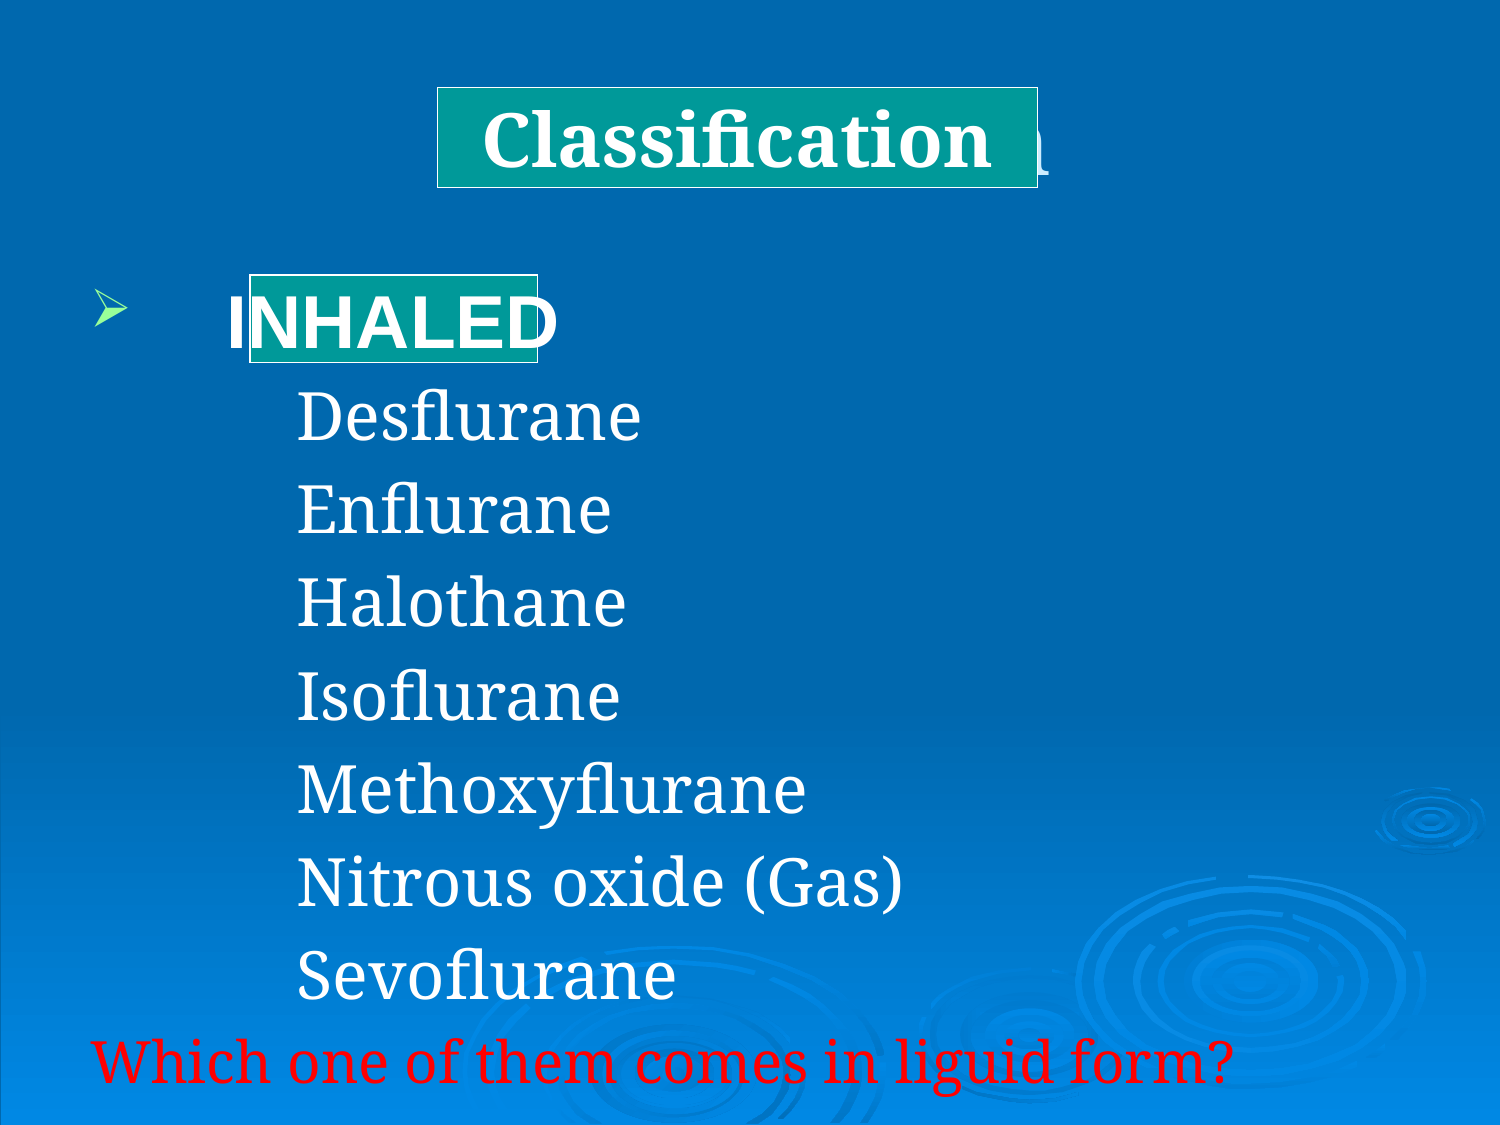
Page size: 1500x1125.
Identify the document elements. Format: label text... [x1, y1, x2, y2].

list Desflurane Enflurane Halothane Isoflurane Methoxyflurane Nitrous oxide (Gas) Sevoflurane Which one of them comes in liguid form? [74, 262, 1426, 1006]
text_box INHALED [249, 274, 538, 363]
text_box Classification [437, 87, 1038, 188]
title Classification [74, 45, 1426, 233]
